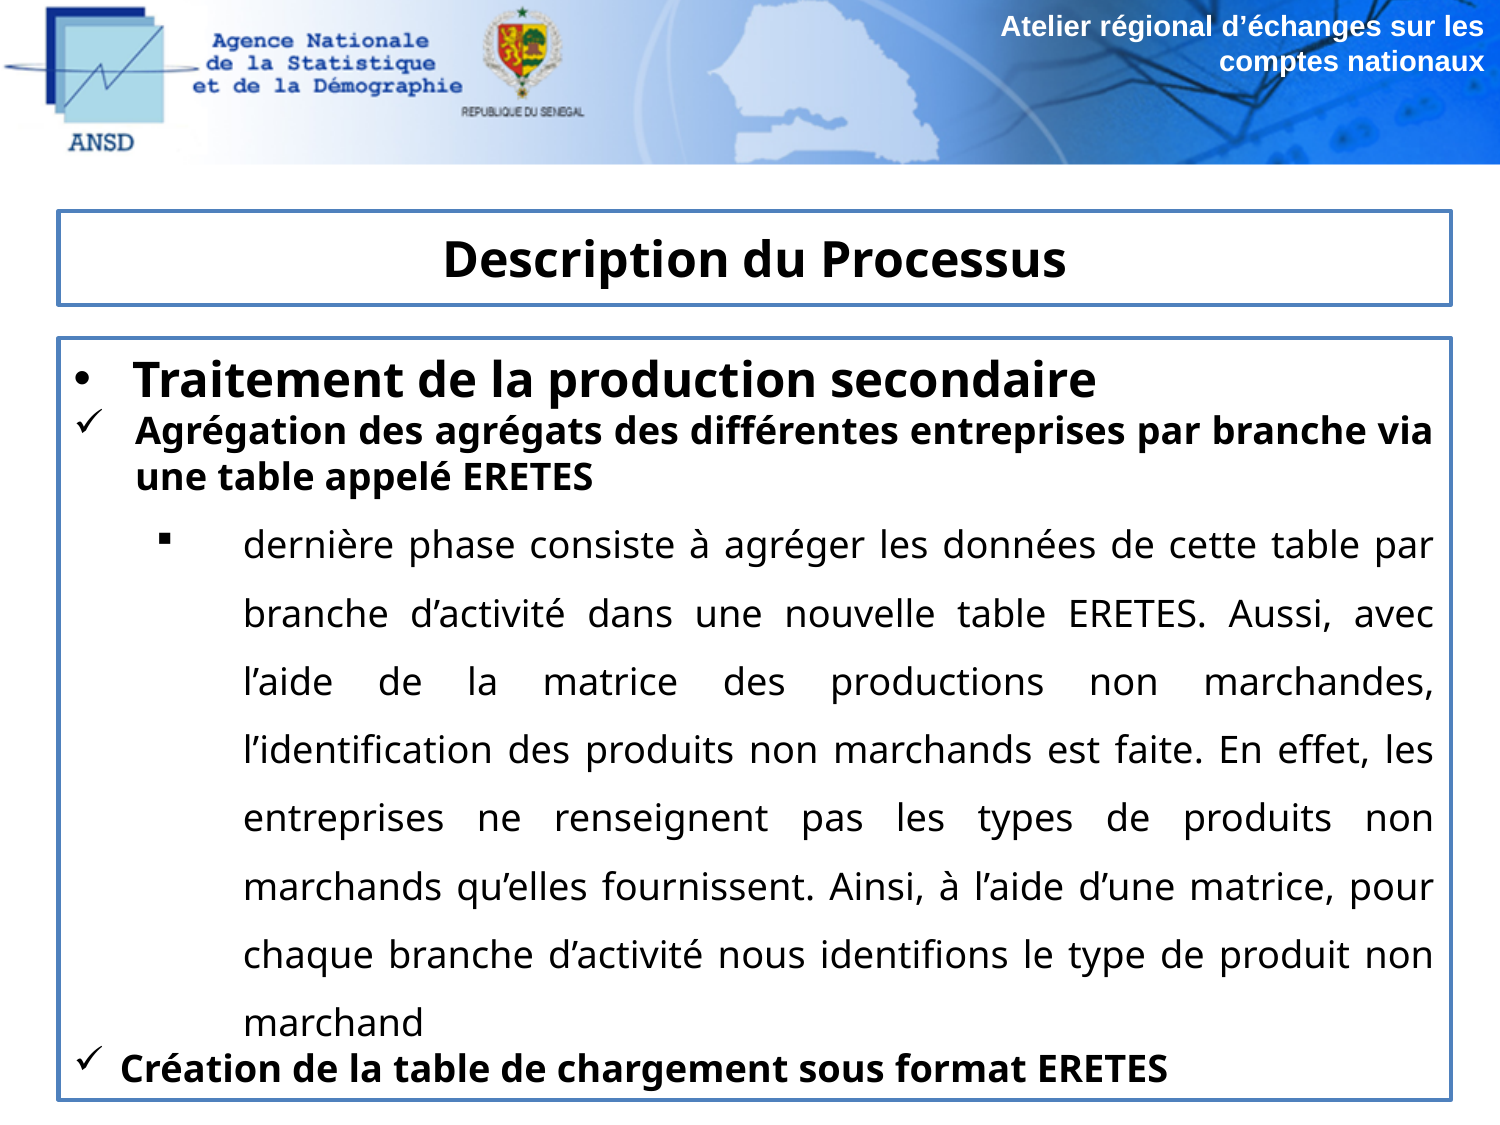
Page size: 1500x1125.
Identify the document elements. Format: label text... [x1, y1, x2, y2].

text_box Atelier régional d’échanges sur les comptes nationaux [903, 0, 1500, 85]
picture [0, 0, 1500, 1125]
text_box Traitement de la production secondaire Agrégation des agrégats des différentes entreprises par branche via une table appelé ERETES dernière phase consiste à agréger les données de cette table par branche d’activité dans une nouvelle table ERETES. Aussi, avec l’aide de la matrice des productions non marchandes, l’identification des produits non marchands est faite. En effet, les entreprises ne renseignent pas les types de produits non marchands qu’elles fournissent. Ainsi, à l’aide d’une matrice, pour chaque branche d’activité nous identifions le type de produit non marchand Création de la table de chargement sous format ERETES [56, 336, 1453, 1102]
title Description du Processus [56, 209, 1453, 307]
